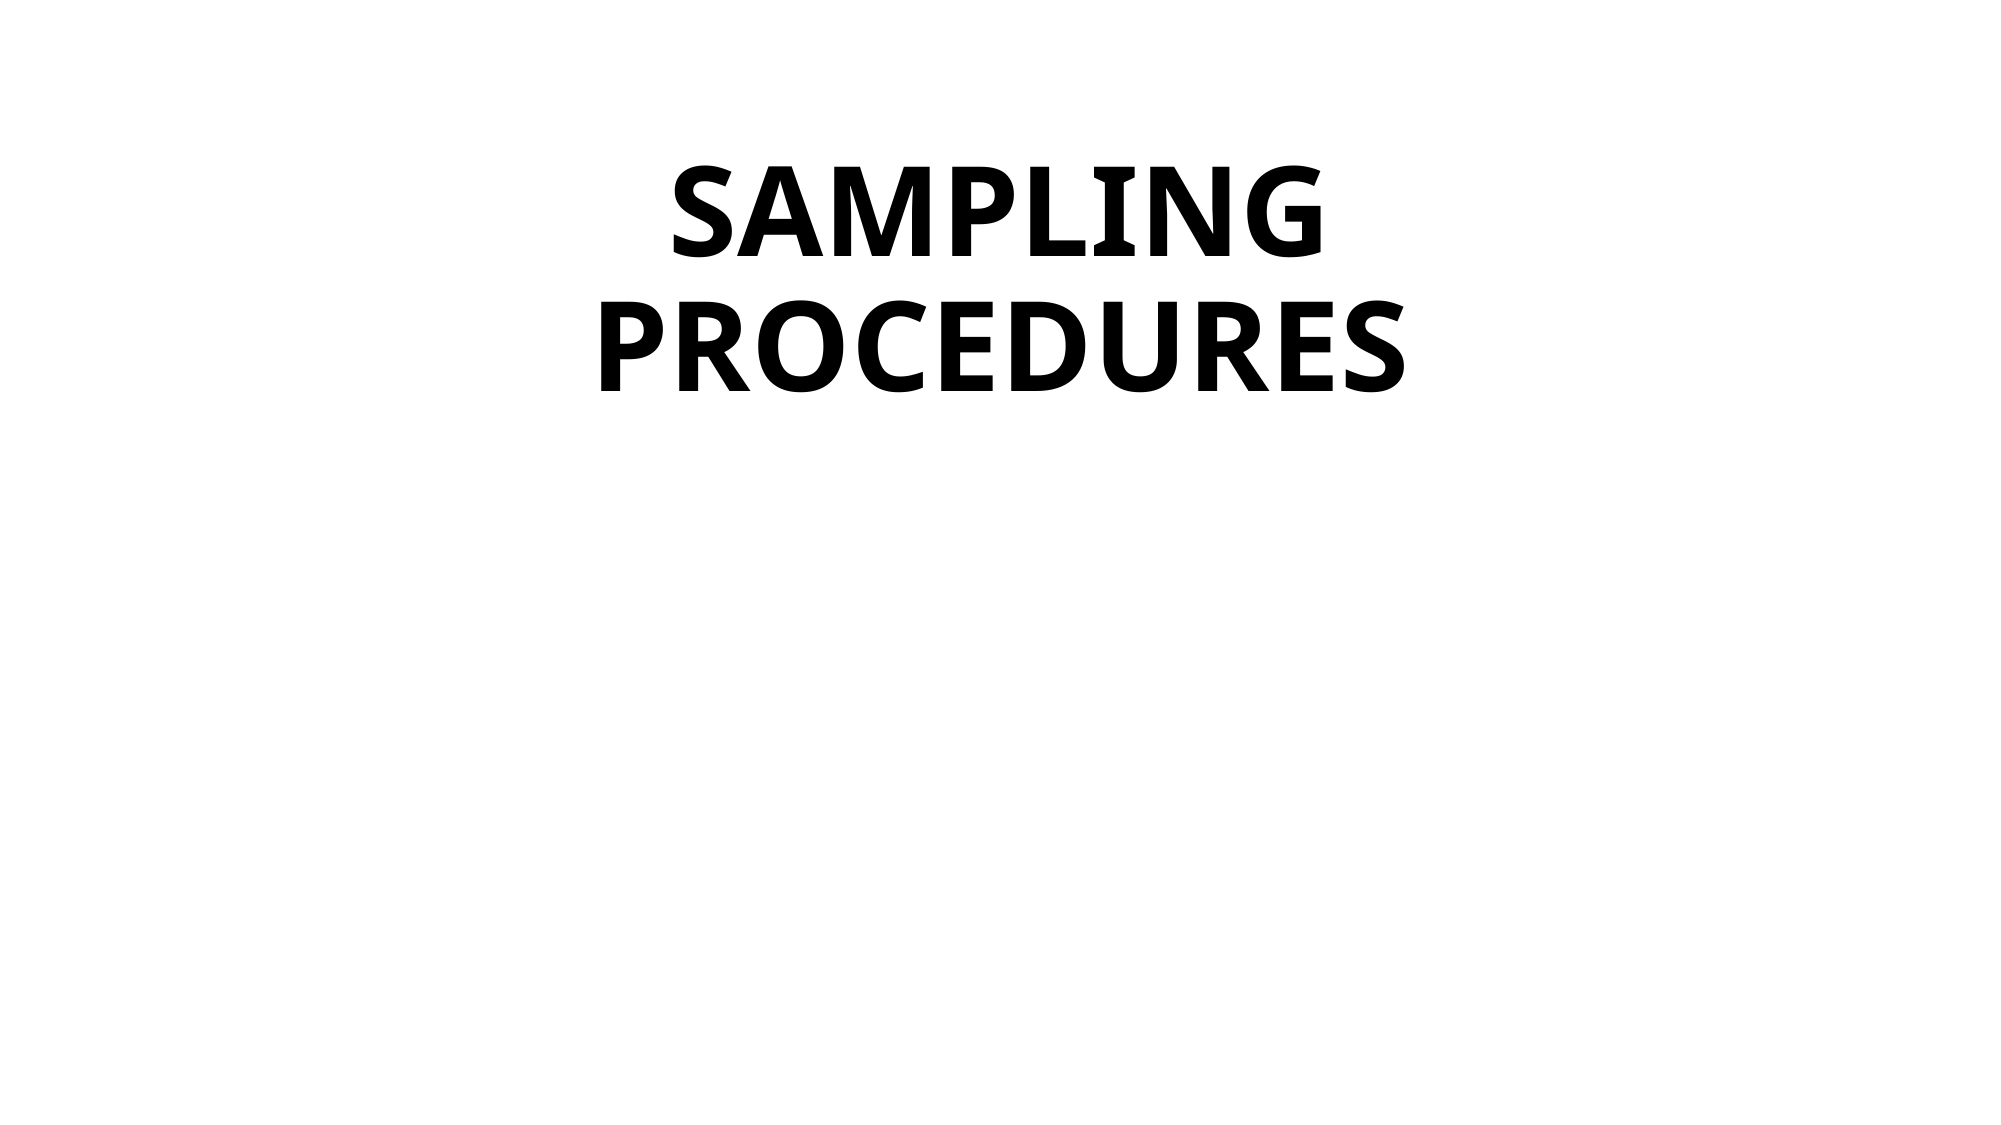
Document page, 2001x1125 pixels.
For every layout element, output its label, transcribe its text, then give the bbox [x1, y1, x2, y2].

title SAMPLING PROCEDURES [249, 184, 1750, 576]
